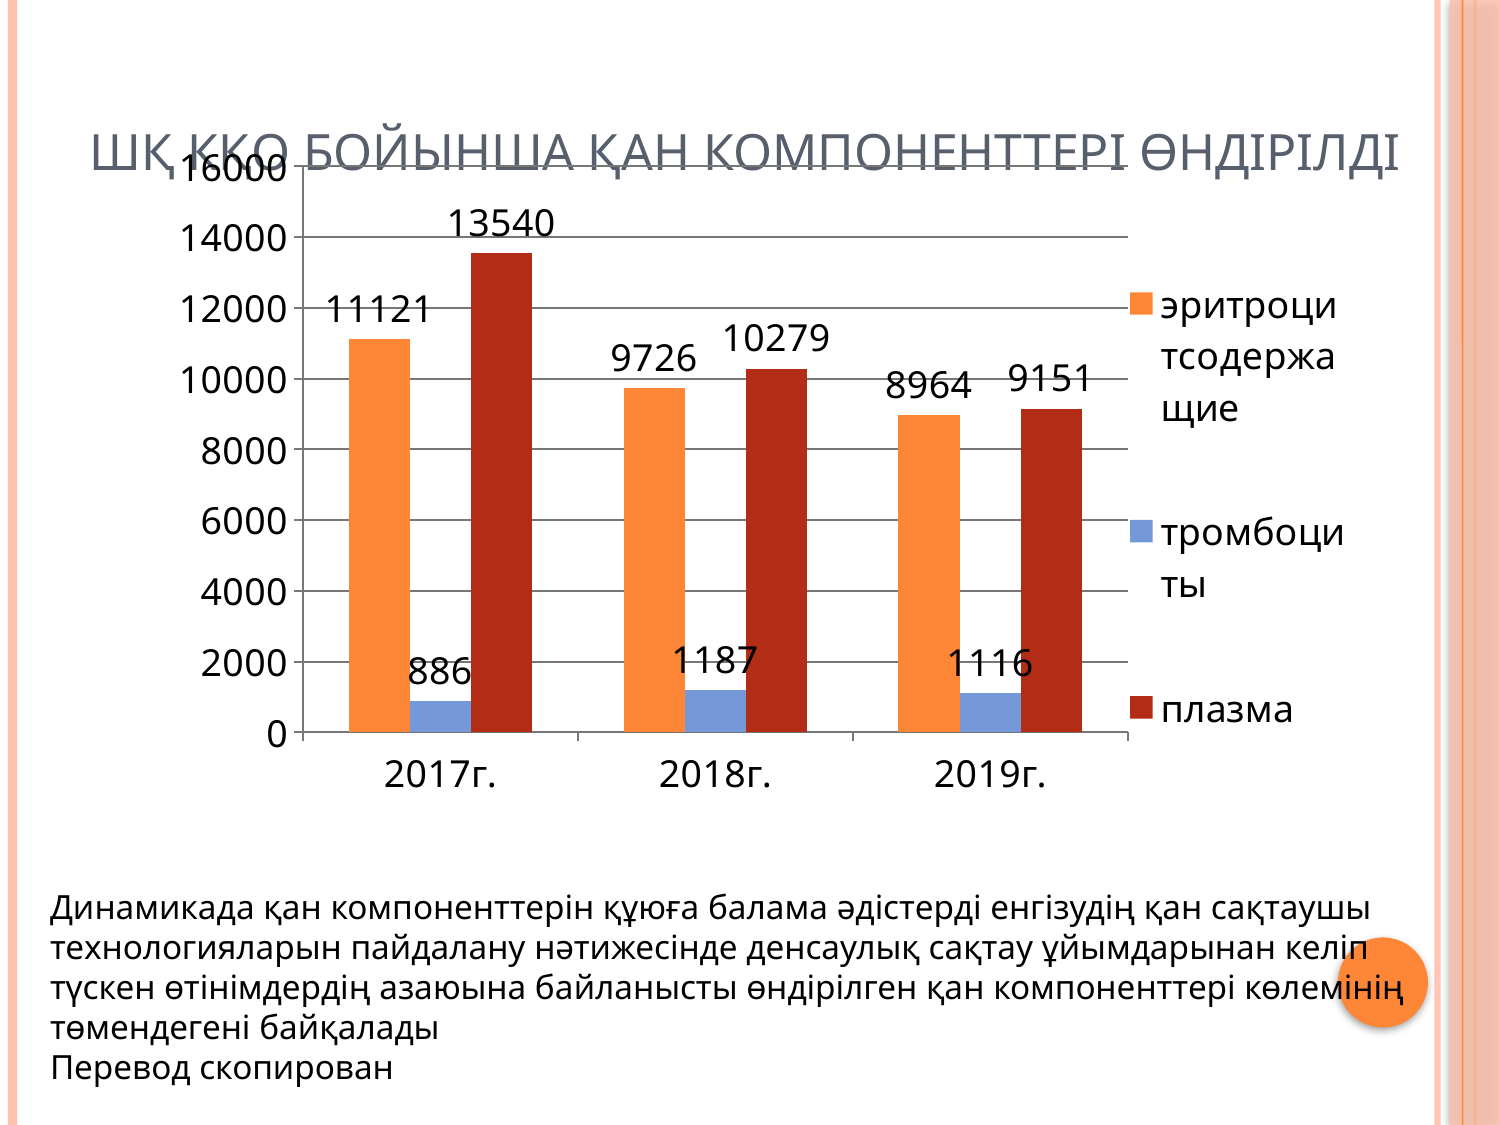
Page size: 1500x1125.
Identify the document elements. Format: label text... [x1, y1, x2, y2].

chart [116, 140, 1372, 868]
text_box Динамикада қан компоненттерін құюға балама әдістерді енгізудің қан сақтаушы технологияларын пайдалану нәтижесінде денсаулық сақтау ұйымдарынан келіп түскен өтінімдердің азаюына байланысты өндірілген қан компоненттері көлемінің төмендегені байқалады Перевод скопирован [35, 878, 1442, 1094]
title ШҚ КҚО бойынша қан компоненттері өндірілді [70, 93, 1421, 188]
